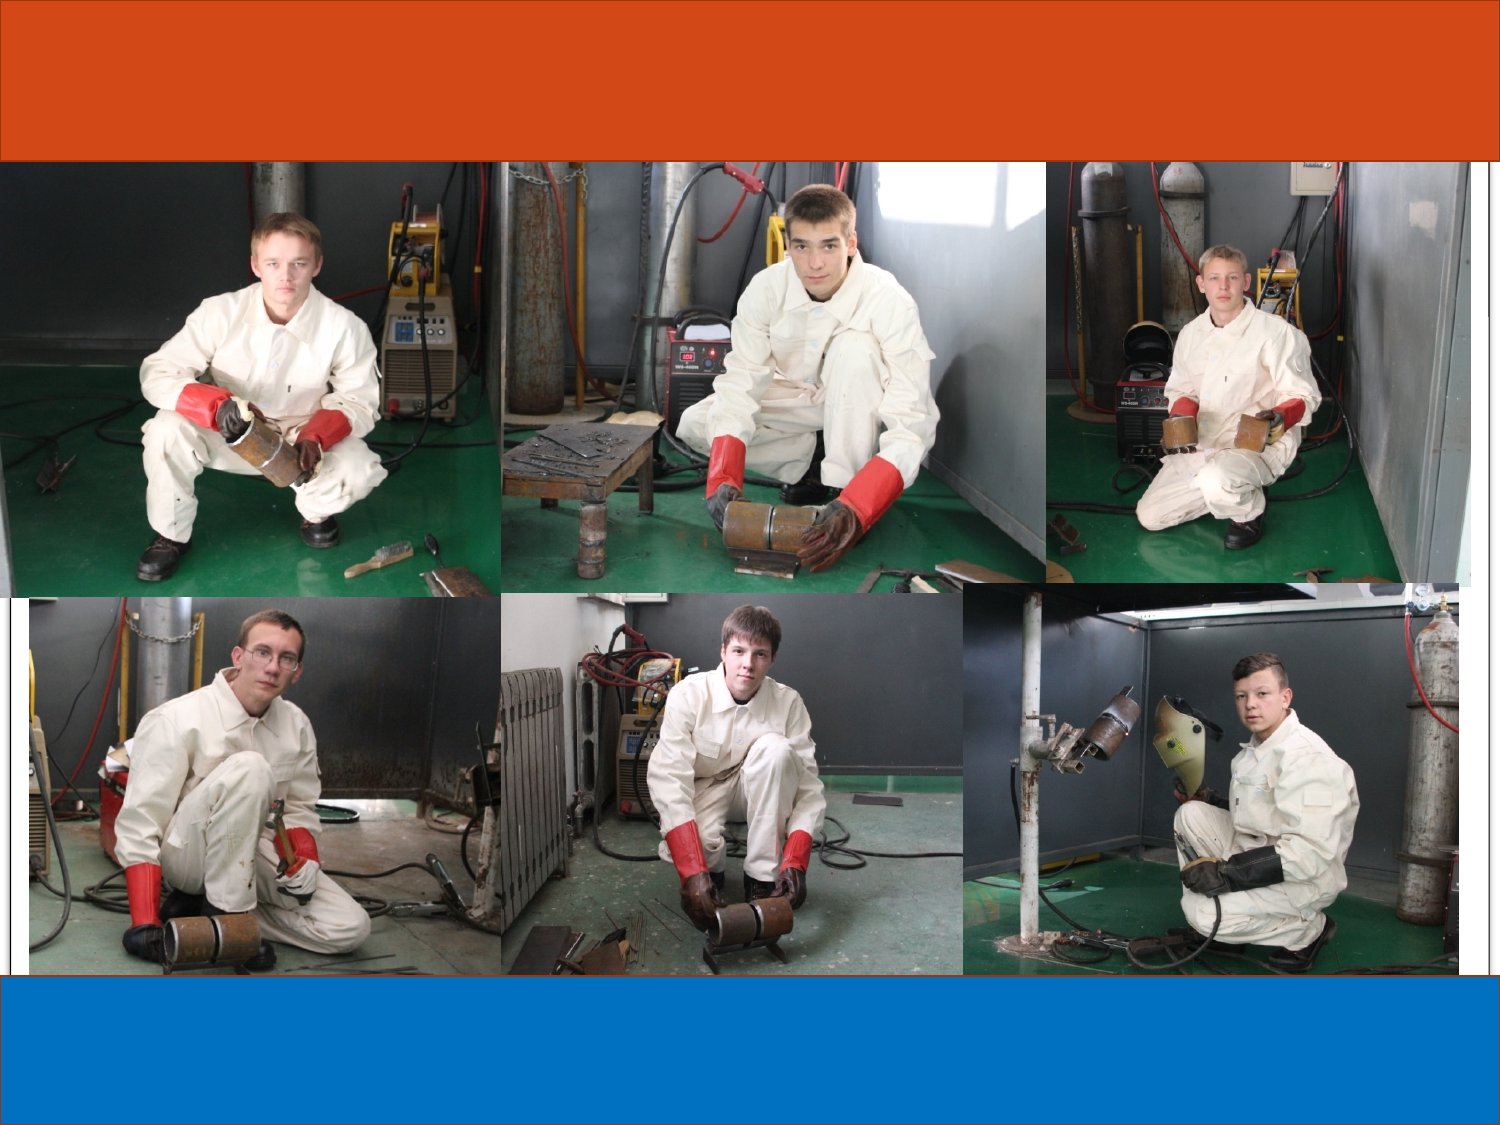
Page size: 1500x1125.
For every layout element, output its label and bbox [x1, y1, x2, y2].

picture [0, 160, 1471, 982]
text_box [0, 0, 1500, 162]
text_box [0, 975, 1500, 1125]
